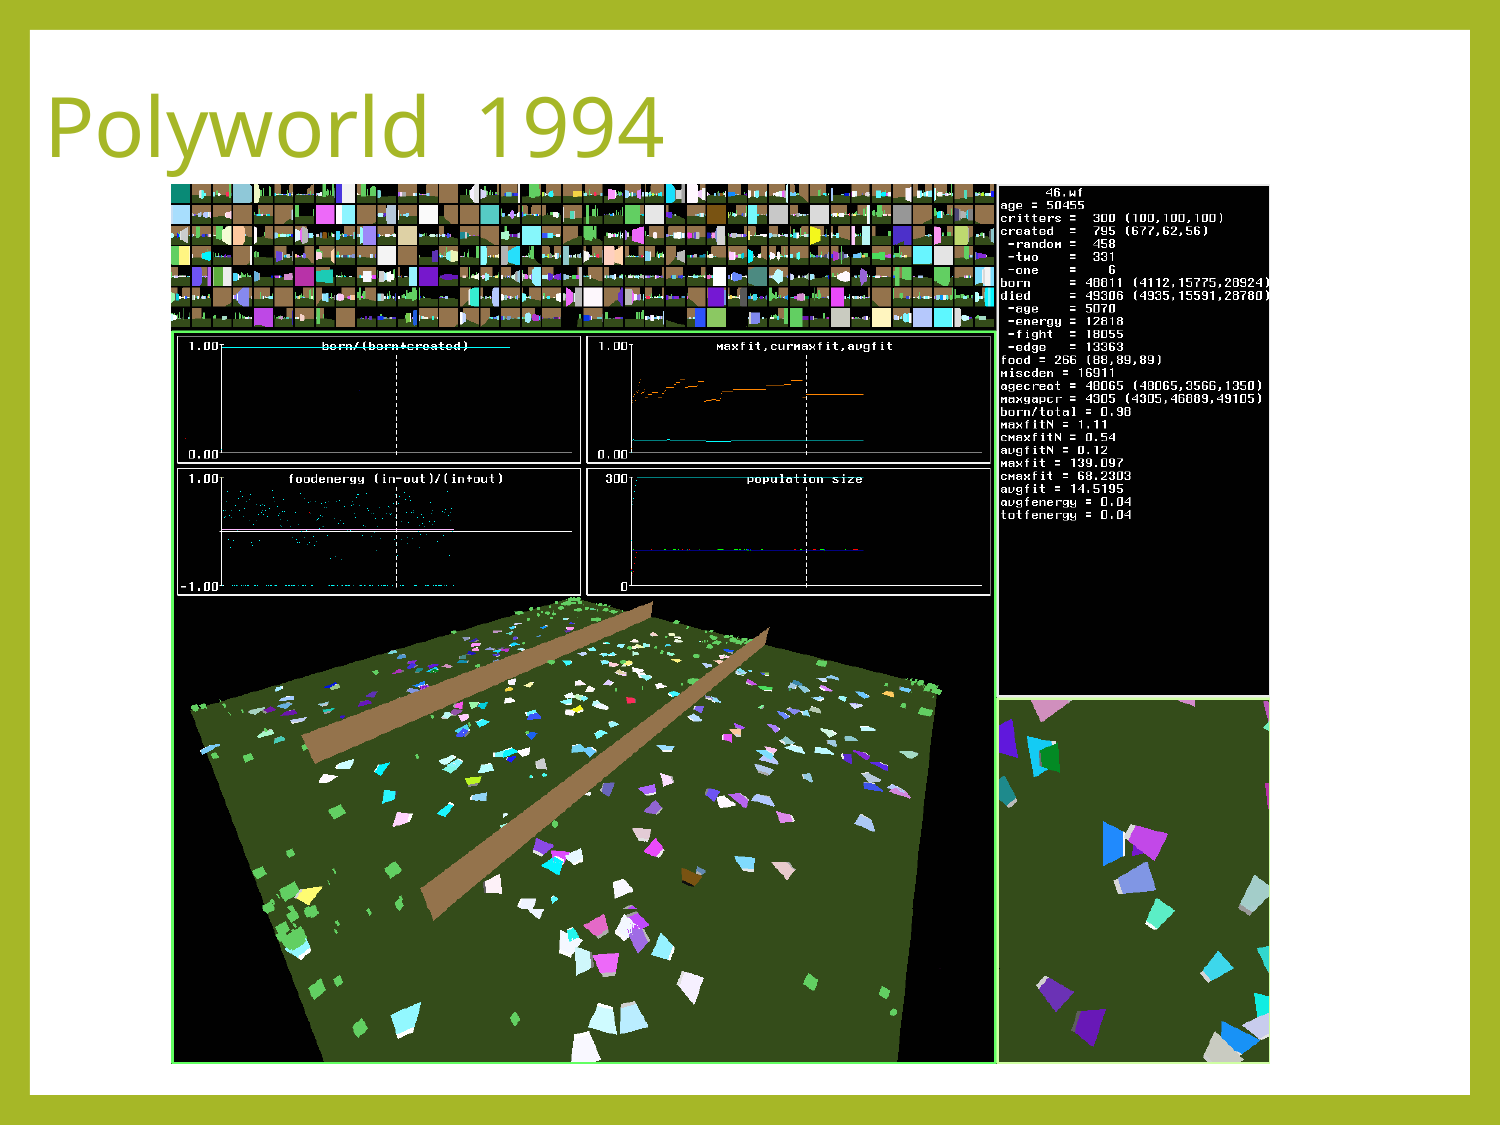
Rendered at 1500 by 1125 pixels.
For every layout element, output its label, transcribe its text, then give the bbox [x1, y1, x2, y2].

title Polyworld 1994 [29, 19, 1245, 242]
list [170, 184, 1270, 1064]
